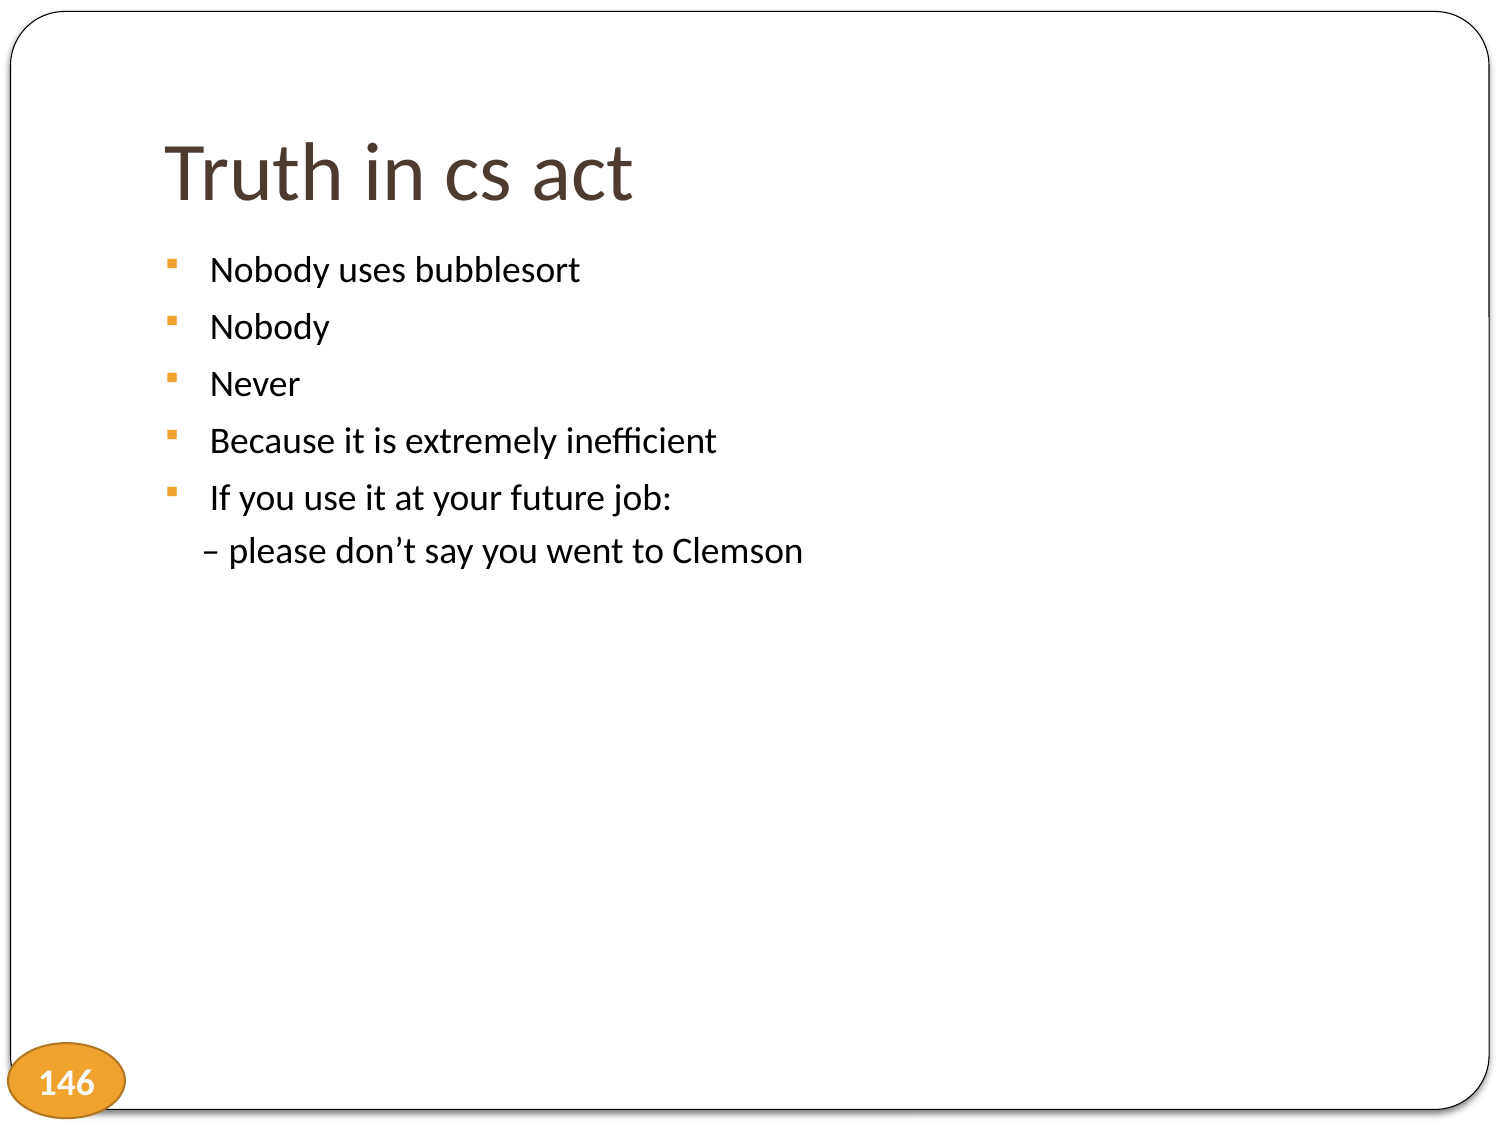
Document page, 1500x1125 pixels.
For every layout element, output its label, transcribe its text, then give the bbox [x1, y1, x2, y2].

title Truth in cs act [150, 45, 1425, 233]
list Nobody uses bubblesort Nobody Never Because it is extremely inefficient If you use it at your future job: – please don’t say you went to Clemson [150, 237, 1425, 988]
